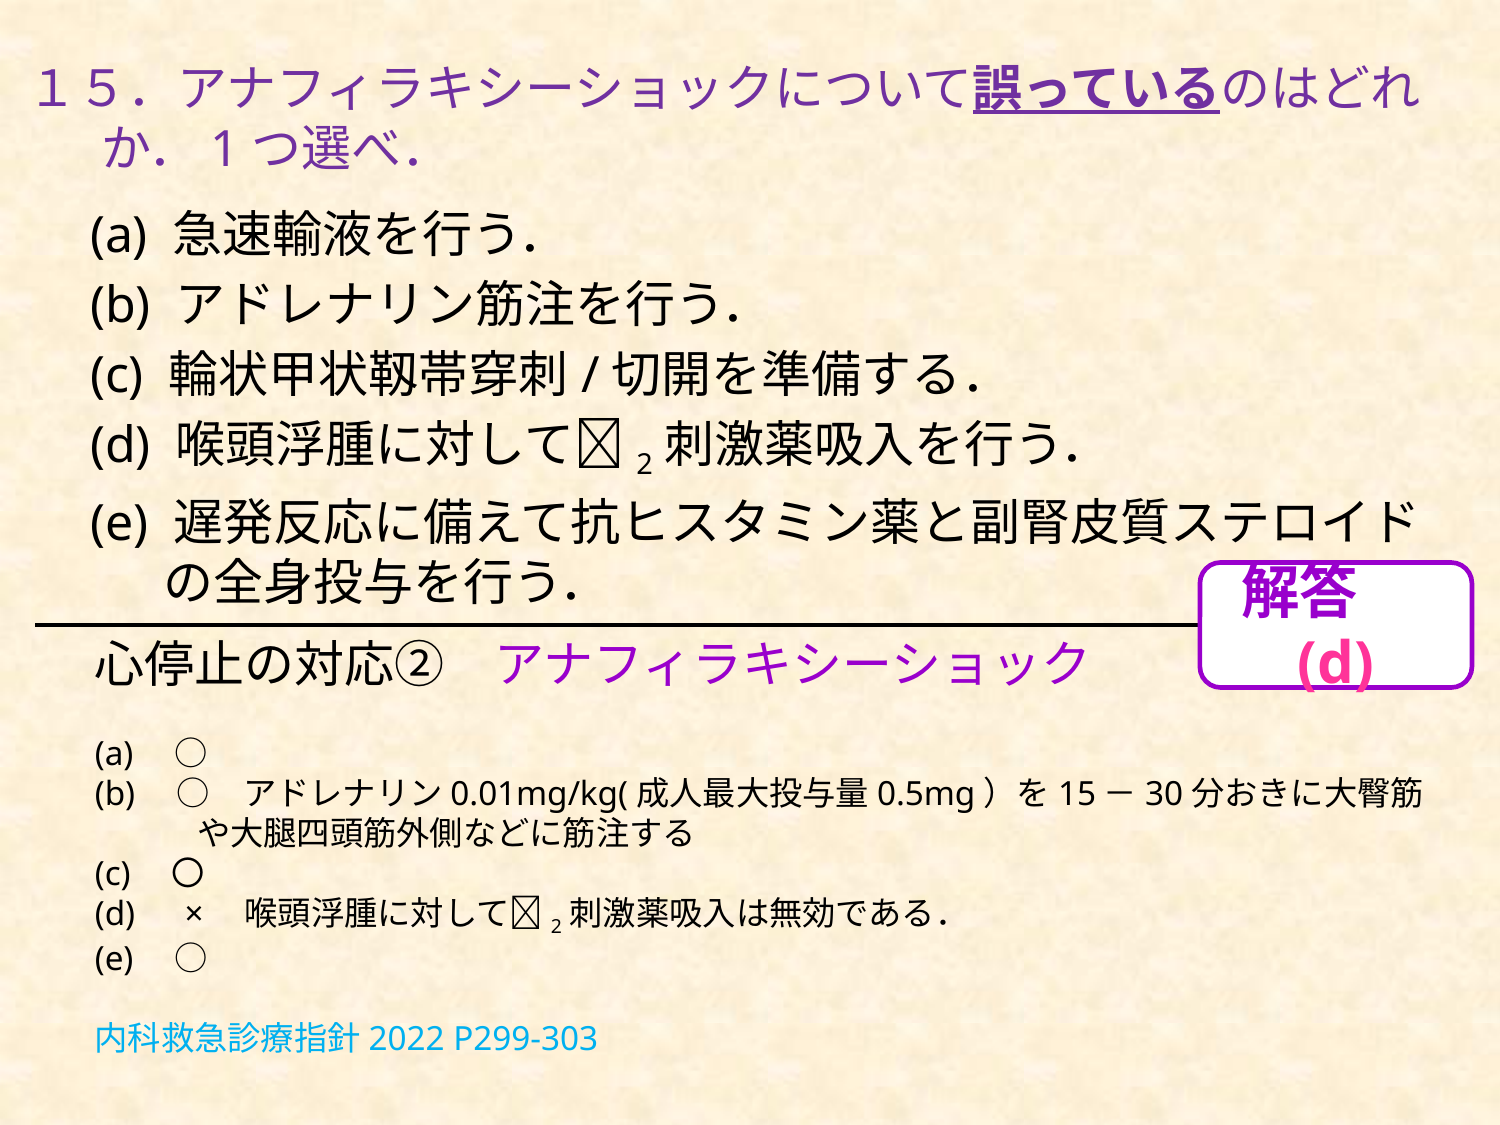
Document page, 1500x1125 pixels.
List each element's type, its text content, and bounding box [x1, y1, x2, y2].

picture [0, 0, 1500, 1125]
text_box 心停止の対応② アナフィラキシーショック (a) ○ (b) ○ アドレナリン0.01mg/kg(成人最大投与量0.5mg）を15－30分おきに大臀筋や大腿四頭筋外側などに筋注する (c) 〇 (d) × 喉頭浮腫に対して2刺激薬吸入は無効である． (e) ○ 内科救急診療指針2022 P299-303 [79, 634, 1471, 1125]
text_box 解答 (d) [1199, 562, 1472, 688]
title １５．アナフィラキシーショックについて誤っているのはどれか．1つ選べ． [12, 44, 1500, 188]
list (a) 急速輸液を行う． (b) アドレナリン筋注を行う． (c) 輪状甲状靱帯穿刺/切開を準備する． (d) 喉頭浮腫に対して2刺激薬吸入を行う． (e) 遅発反応に備えて抗ヒスタミン薬と副腎皮質ステロイドの全身投与を行う． [74, 194, 1451, 563]
